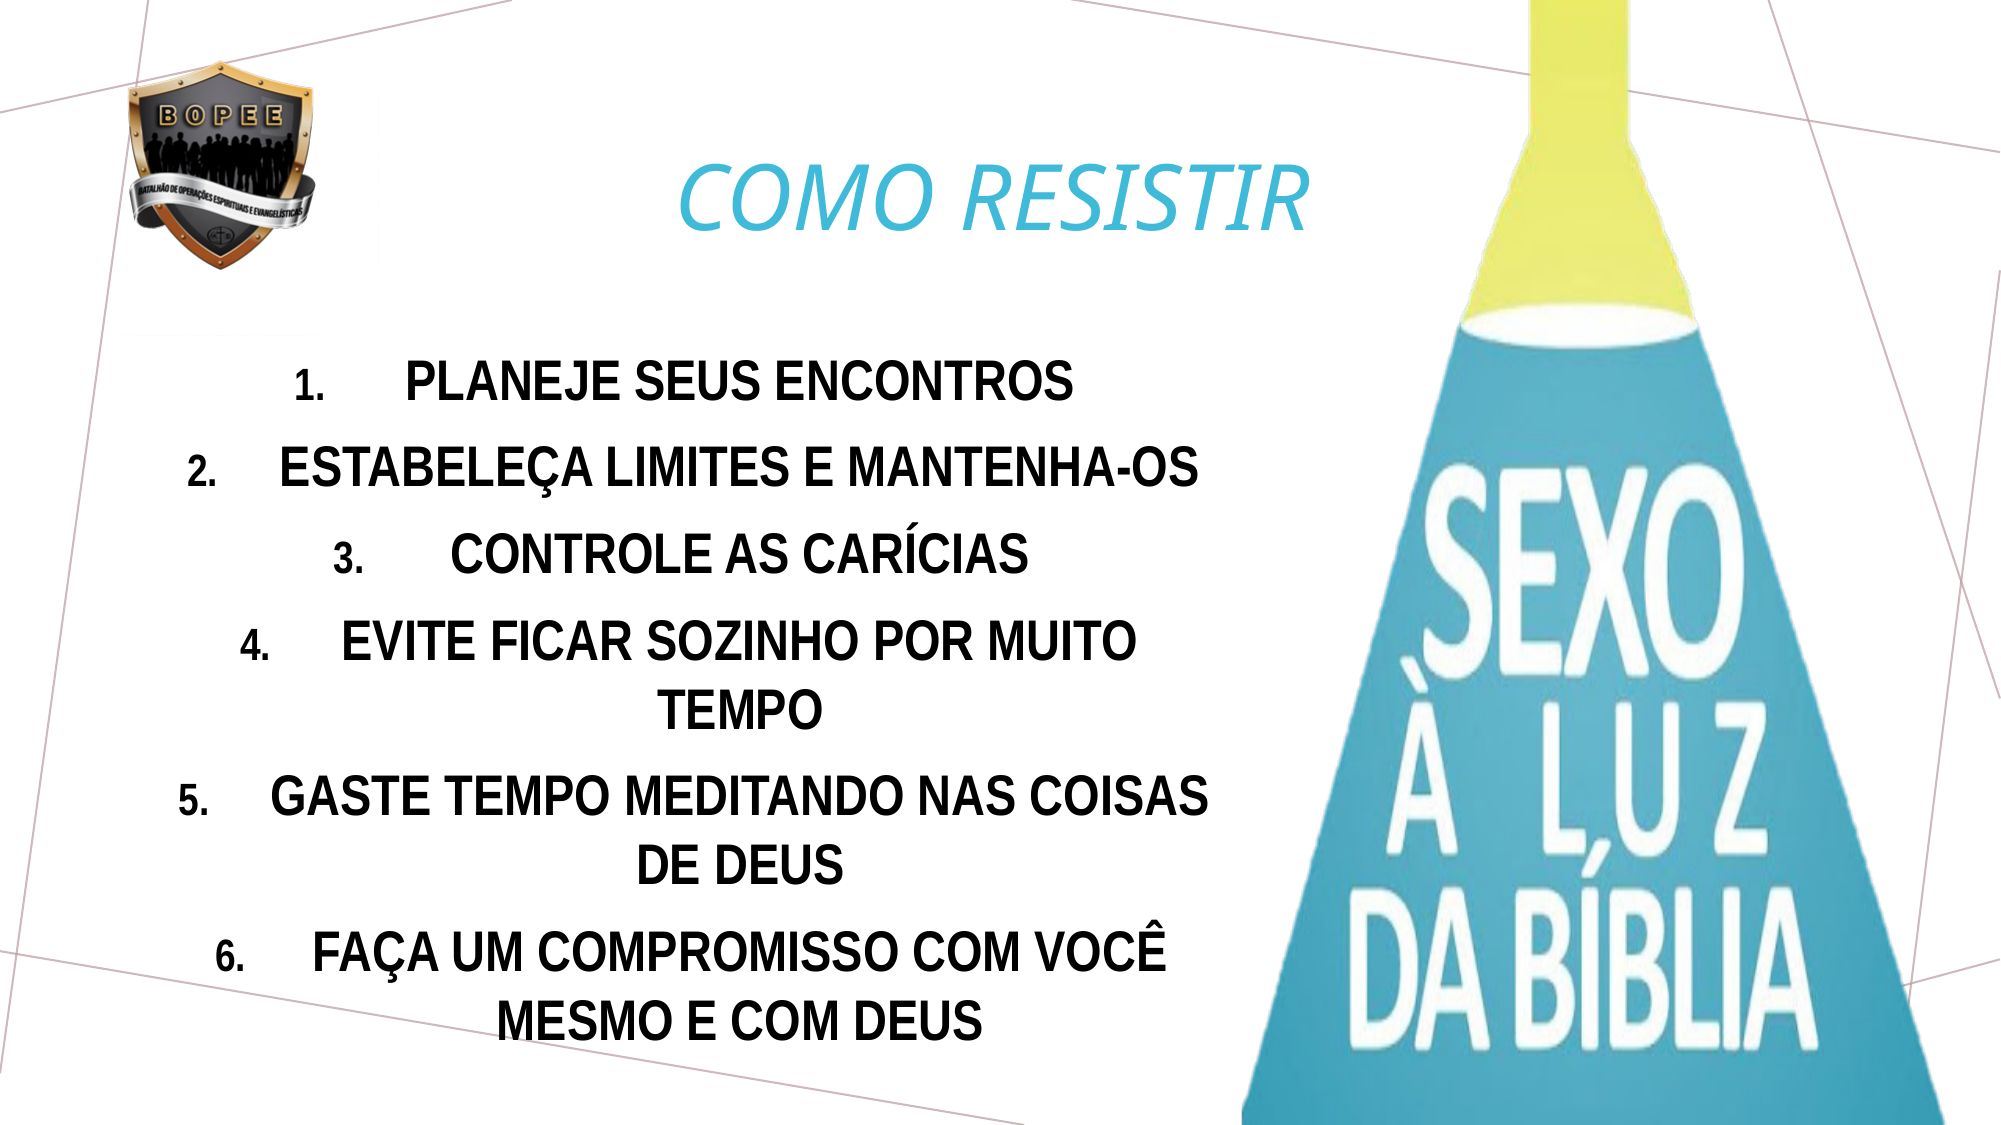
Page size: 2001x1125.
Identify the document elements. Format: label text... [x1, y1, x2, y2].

list PLANEJE SEUS ENCONTROS ESTABELEÇA LIMITES E MANTENHA-OS CONTROLE AS CARÍCIAS EVITE FICAR SOZINHO POR MUITO TEMPO GASTE TEMPO MEDITANDO NAS COISAS DE DEUS FAÇA UM COMPROMISSO COM VOCÊ MESMO E COM DEUS [161, 335, 1186, 1063]
title COMO RESISTIR [379, 87, 1186, 315]
picture [1186, 0, 1987, 1125]
picture [62, 20, 379, 336]
